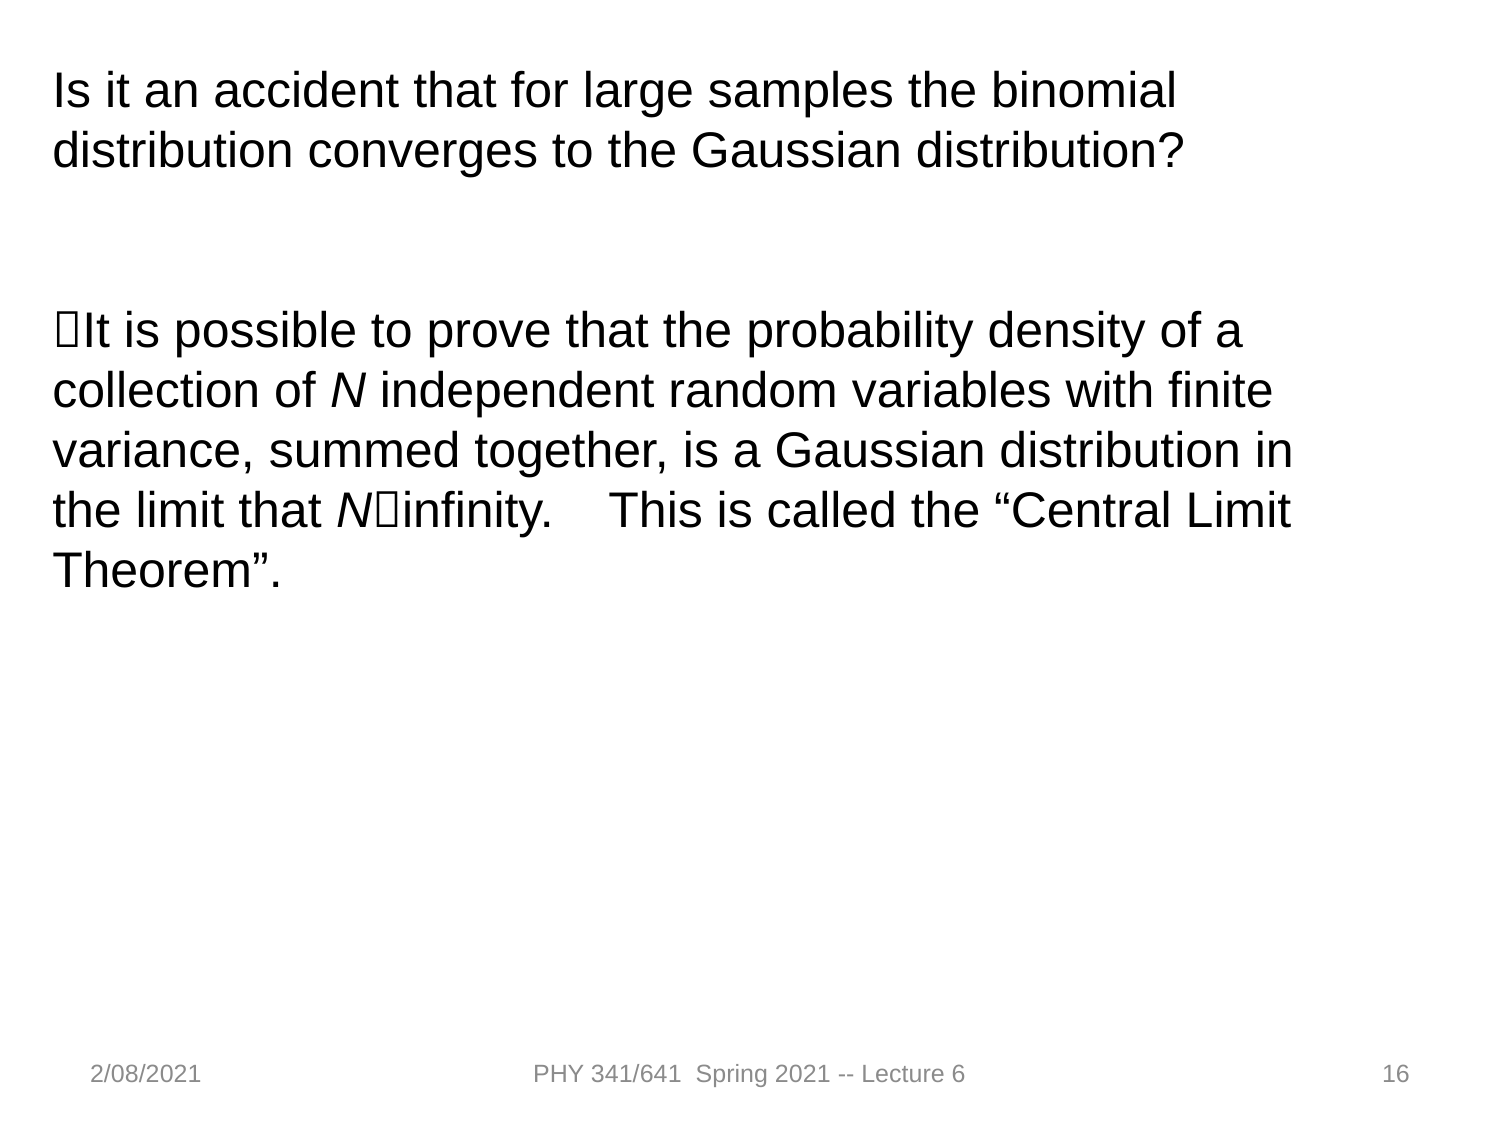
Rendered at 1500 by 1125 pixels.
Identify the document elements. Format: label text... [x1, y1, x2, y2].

footer PHY 341/641 Spring 2021 -- Lecture 6 [512, 1042, 988, 1103]
slide_number 16 [1074, 1042, 1425, 1103]
text_box Is it an accident that for large samples the binomial distribution converges to the Gaussian distribution? It is possible to prove that the probability density of a collection of N independent random variables with finite variance, summed together, is a Gaussian distribution in the limit that Ninfinity. This is called the “Central Limit Theorem”. [37, 49, 1388, 605]
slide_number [75, 1042, 425, 1103]
